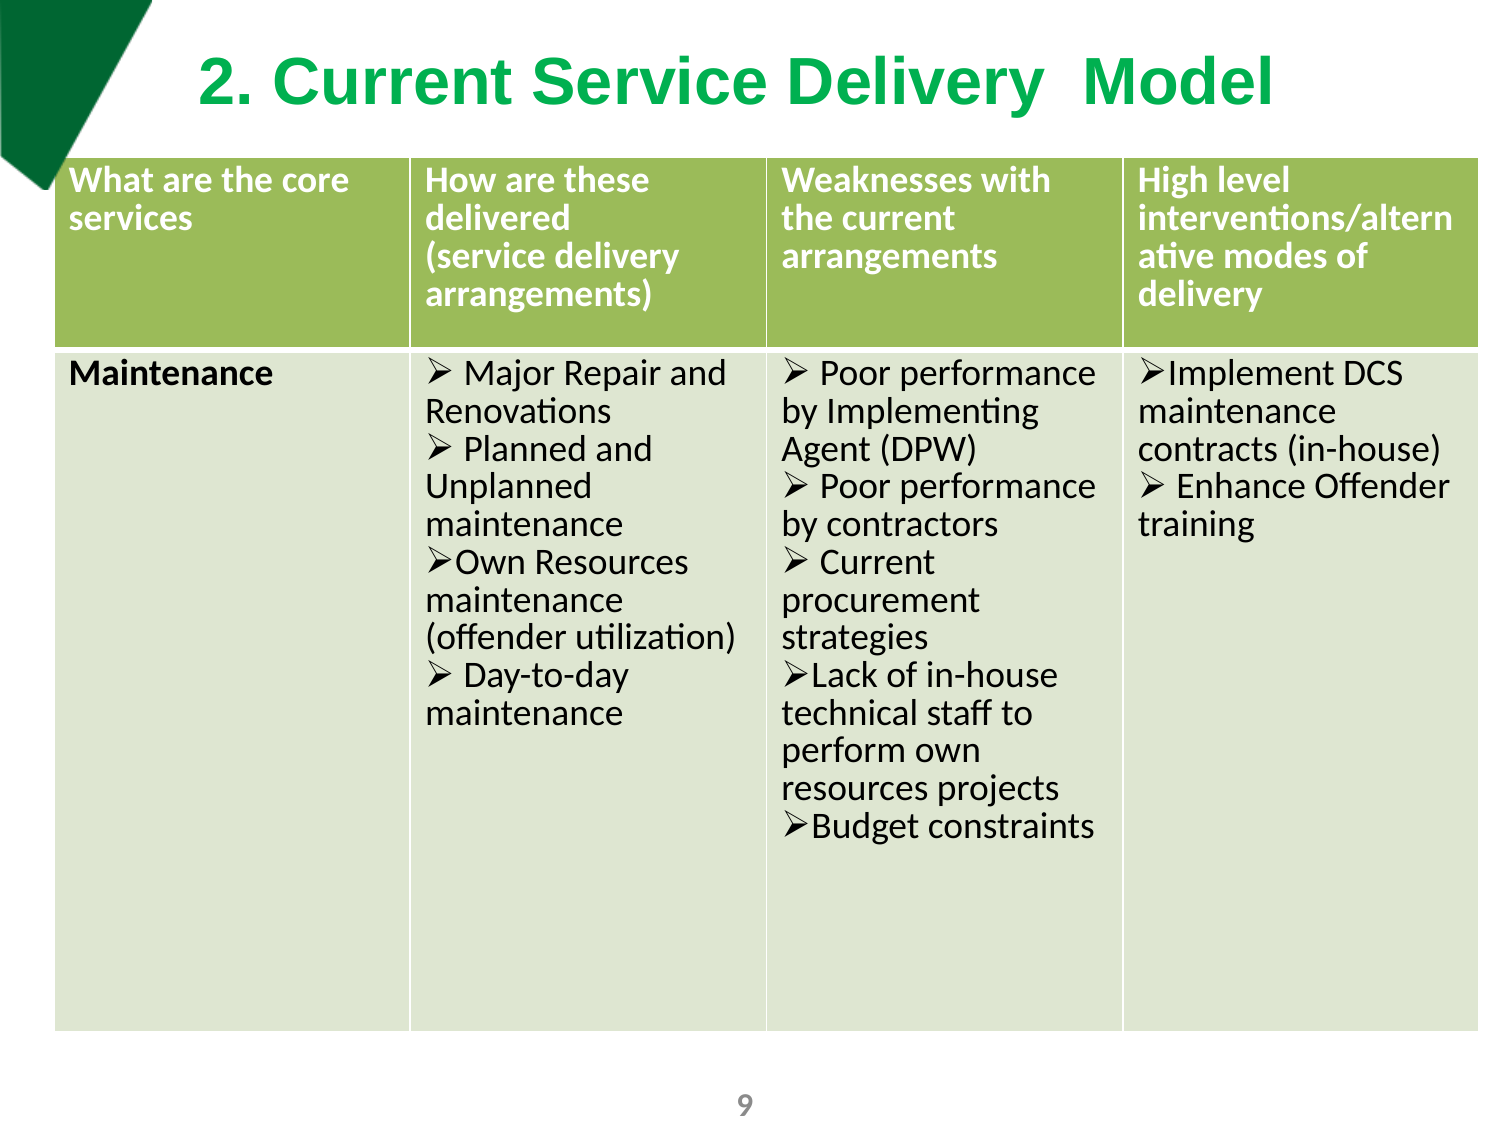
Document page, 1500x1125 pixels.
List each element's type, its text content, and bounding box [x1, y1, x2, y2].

table_cell Implement DCS maintenance contracts (in-house) Enhance Offender training [1124, 353, 1478, 1031]
table_header High level interventions/alternative modes of delivery [1124, 158, 1478, 347]
picture [0, 0, 153, 190]
table_cell Major Repair and Renovations Planned and Unplanned maintenance Own Resources maintenance (offender utilization) Day-to-day maintenance [411, 353, 766, 1031]
table_header What are the core services [55, 158, 409, 347]
text_box 2. Current Service Delivery Model [157, 30, 1425, 126]
table_header Weaknesses with the current arrangements [767, 158, 1122, 347]
table_cell Poor performance by Implementing Agent (DPW) Poor performance by contractors Current procurement strategies Lack of in-house technical staff to perform own resources projects Budget constraints [767, 353, 1122, 1031]
table_cell Maintenance [55, 353, 409, 1031]
slide_number 9 [569, 1072, 920, 1125]
table_header How are these delivered (service delivery arrangements) [411, 158, 766, 347]
